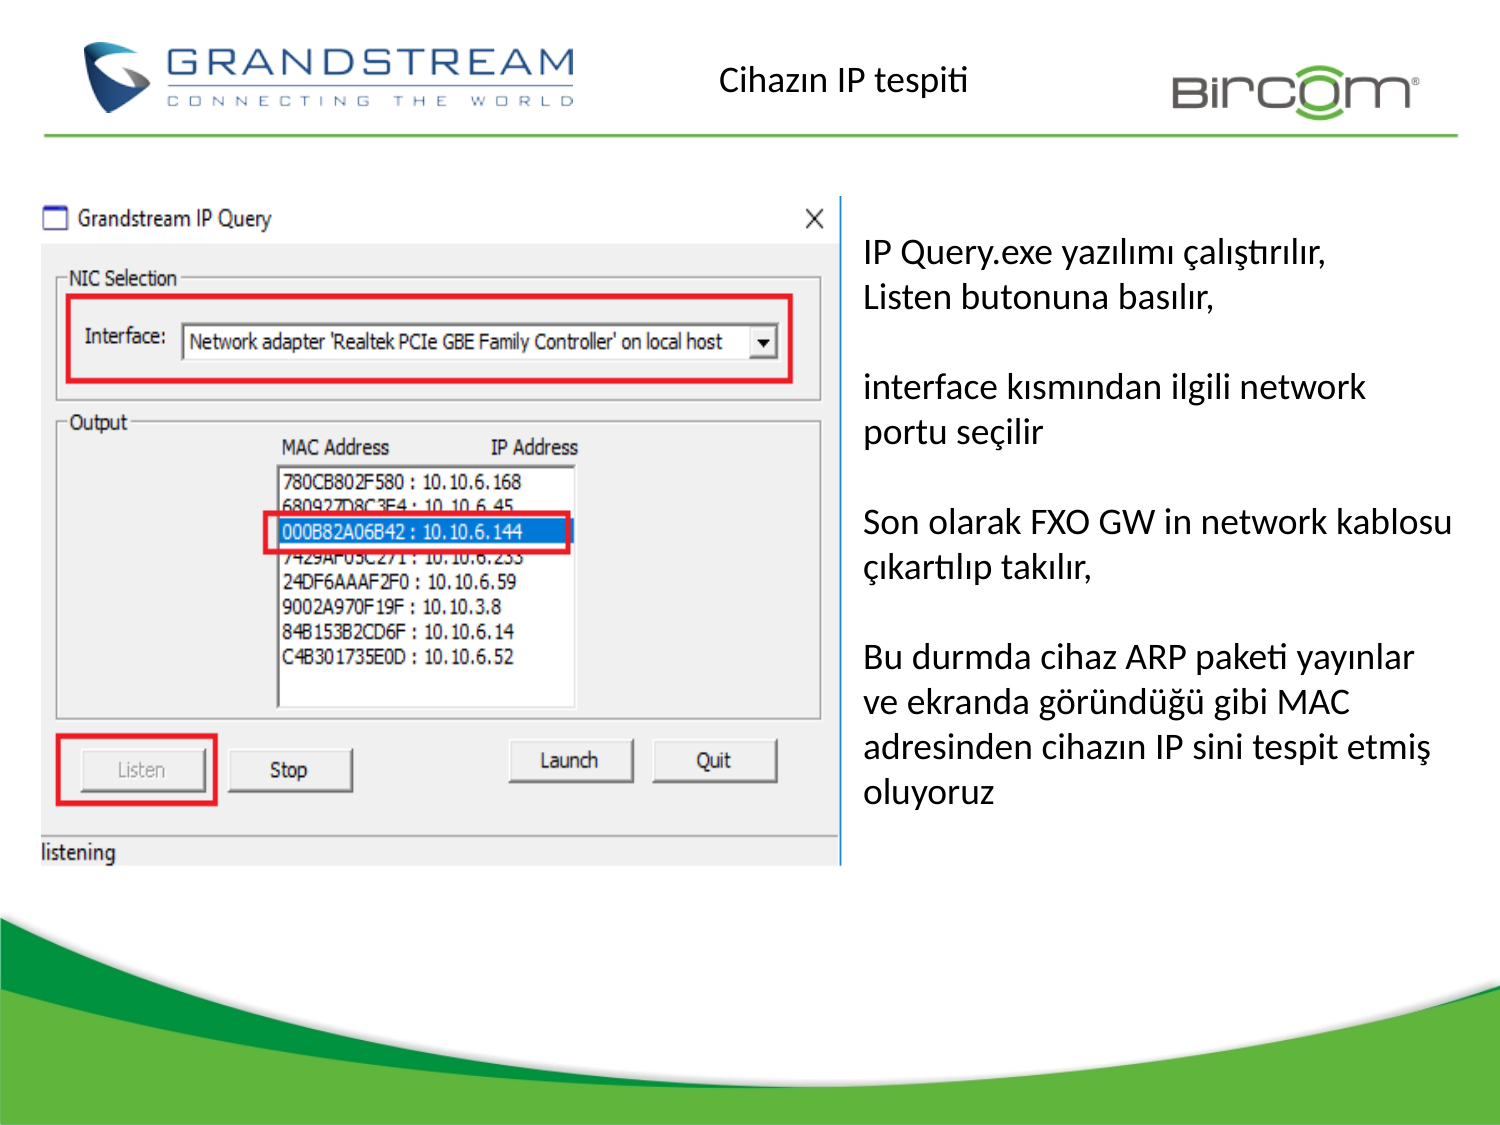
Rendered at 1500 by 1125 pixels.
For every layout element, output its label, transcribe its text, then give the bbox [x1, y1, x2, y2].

picture [0, 0, 1500, 1125]
text_box Cihazın IP tespiti [704, 47, 985, 108]
text_box IP Query.exe yazılımı çalıştırılır, Listen butonuna basılır, interface kısmından ilgili network portu seçilir Son olarak FXO GW in network kablosu çıkartılıp takılır, Bu durmda cihaz ARP paketi yayınlar ve ekranda göründüğü gibi MAC adresinden cihazın IP sini tespit etmiş oluyoruz [850, 219, 1483, 865]
